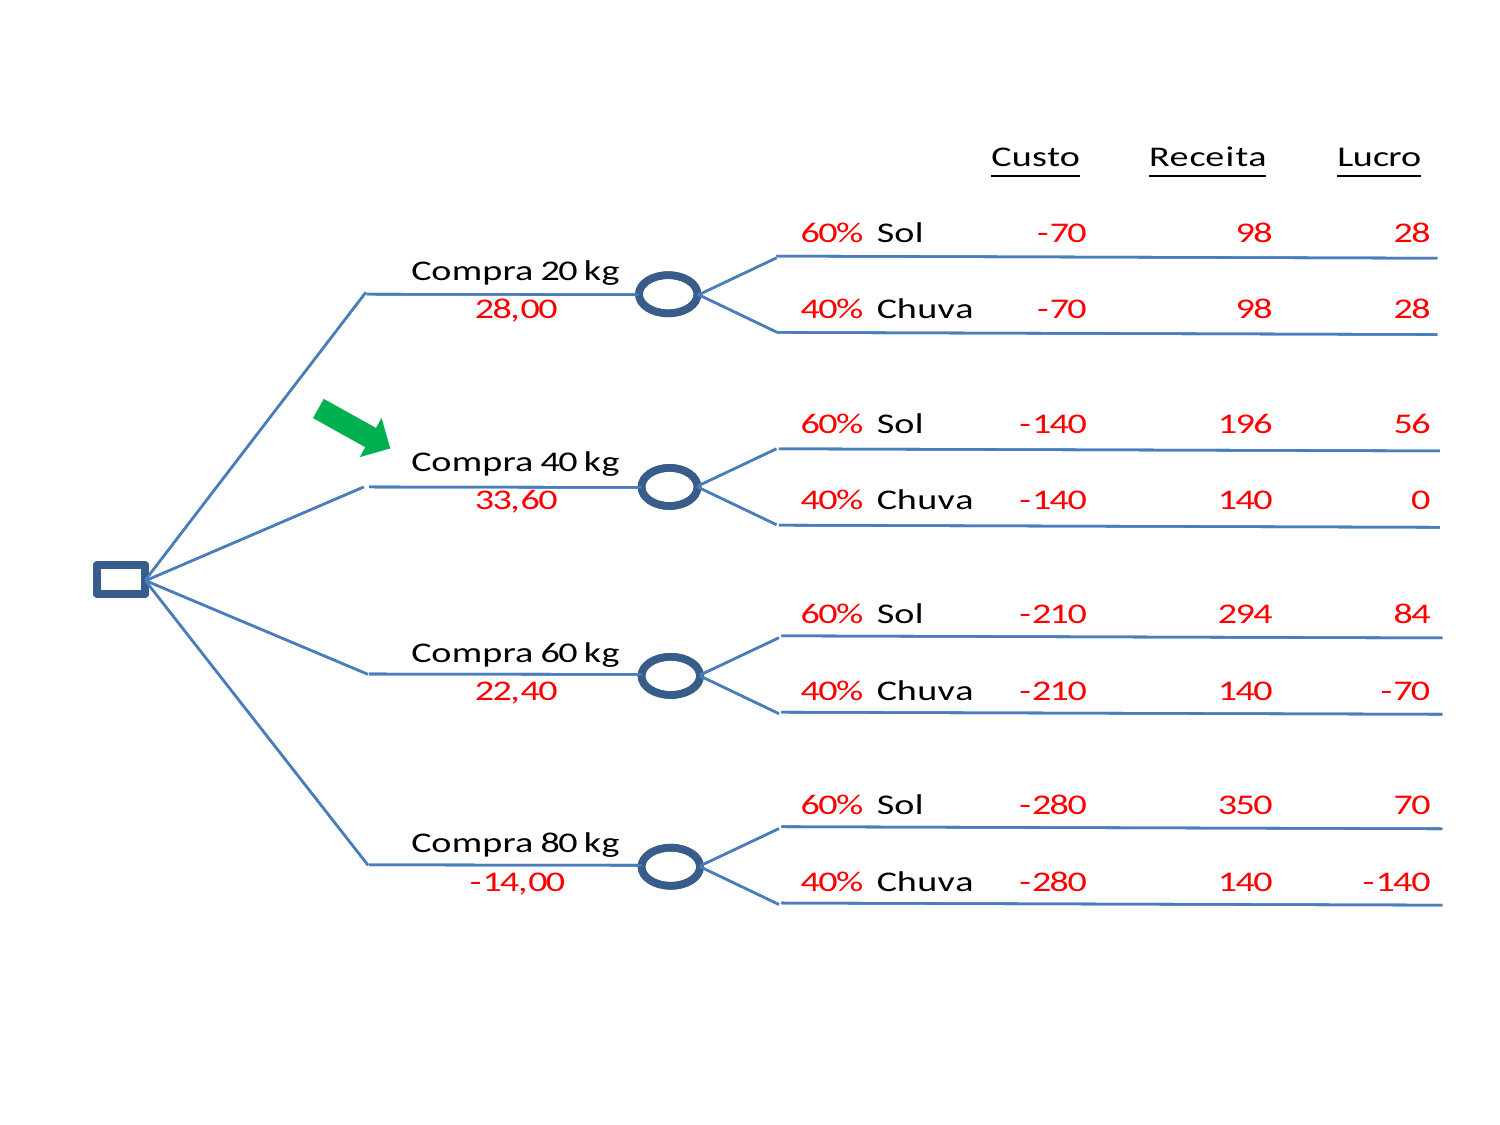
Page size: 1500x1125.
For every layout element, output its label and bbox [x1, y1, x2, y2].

picture [4, 140, 1486, 945]
